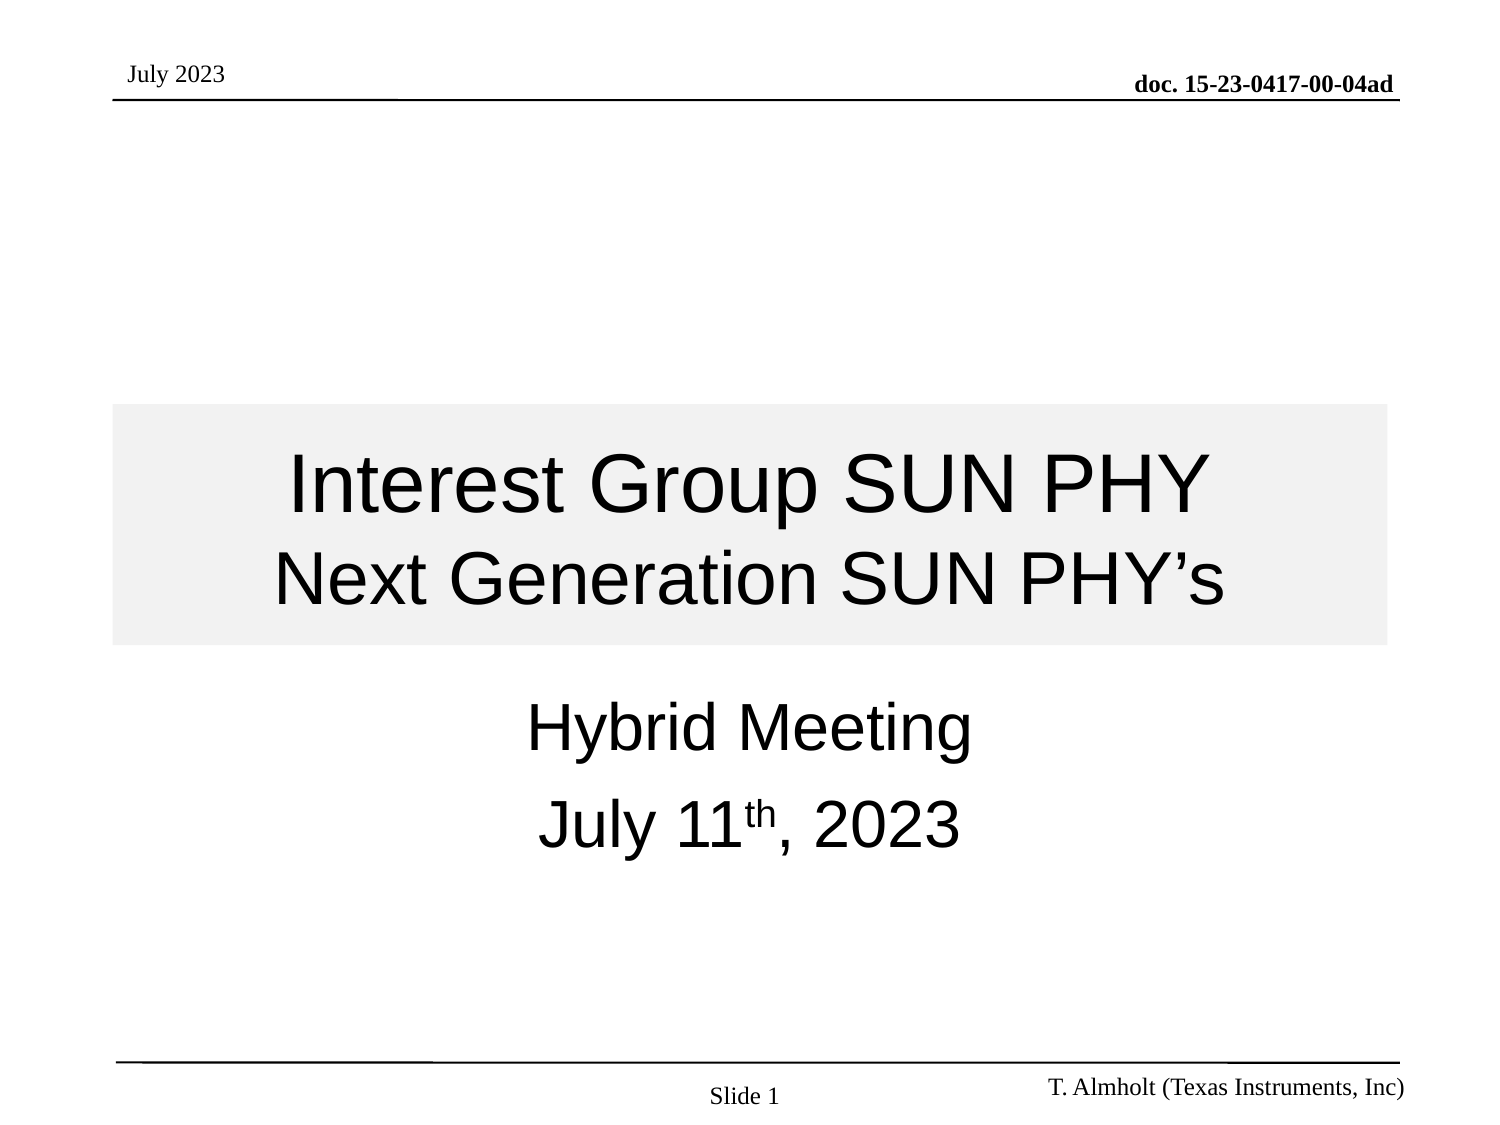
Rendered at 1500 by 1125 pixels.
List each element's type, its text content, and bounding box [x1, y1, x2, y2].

title Interest Group SUN PHY Next Generation SUN PHY’s [112, 404, 1388, 646]
subtitle Hybrid Meeting July 11th, 2023 [225, 676, 1275, 965]
slide_number Slide 1 [690, 1075, 799, 1115]
